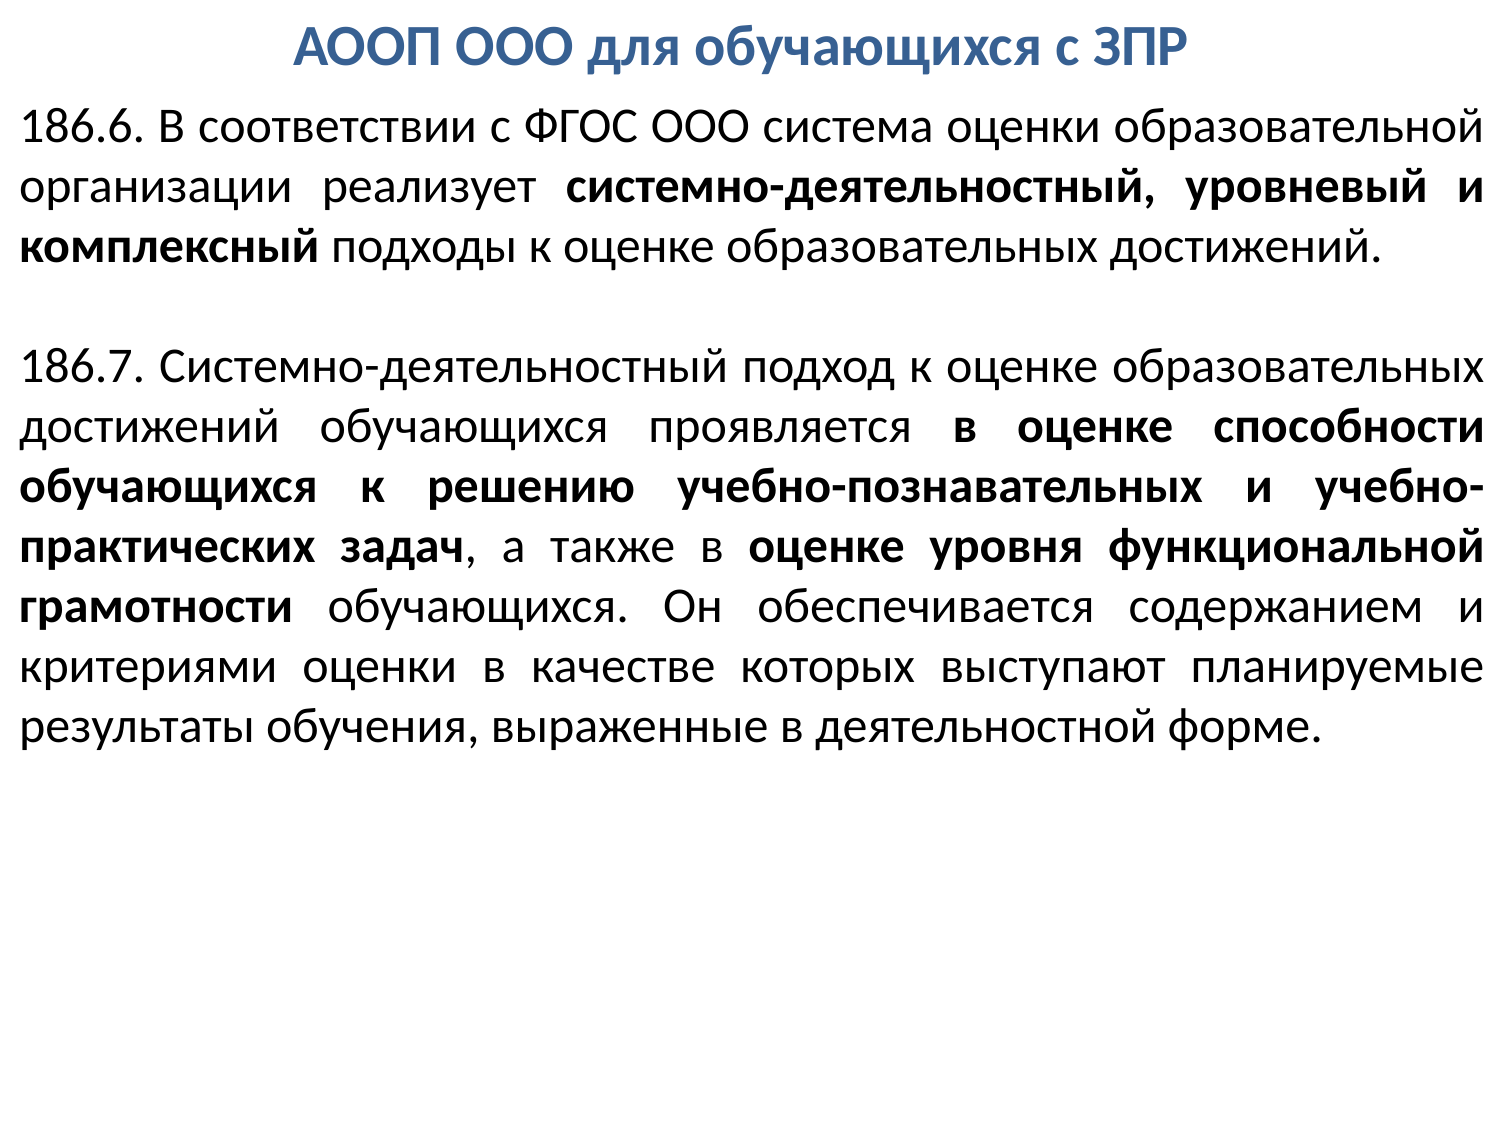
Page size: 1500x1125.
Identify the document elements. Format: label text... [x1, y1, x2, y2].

text_box 186.6. В соответствии с ФГОС ООО система оценки образовательной организации реализует системно-деятельностный, уровневый и комплексный подходы к оценке образовательных достижений. 186.7. Системно-деятельностный подход к оценке образовательных достижений обучающихся проявляется в оценке способности обучающихся к решению учебно-познавательных и учебно-практических задач, а также в оценке уровня функциональной грамотности обучающихся. Он обеспечивается содержанием и критериями оценки в качестве которых выступают планируемые результаты обучения, выраженные в деятельностной форме. [4, 85, 1500, 881]
text_box АООП ООО для обучающихся с ЗПР [4, 0, 1500, 81]
